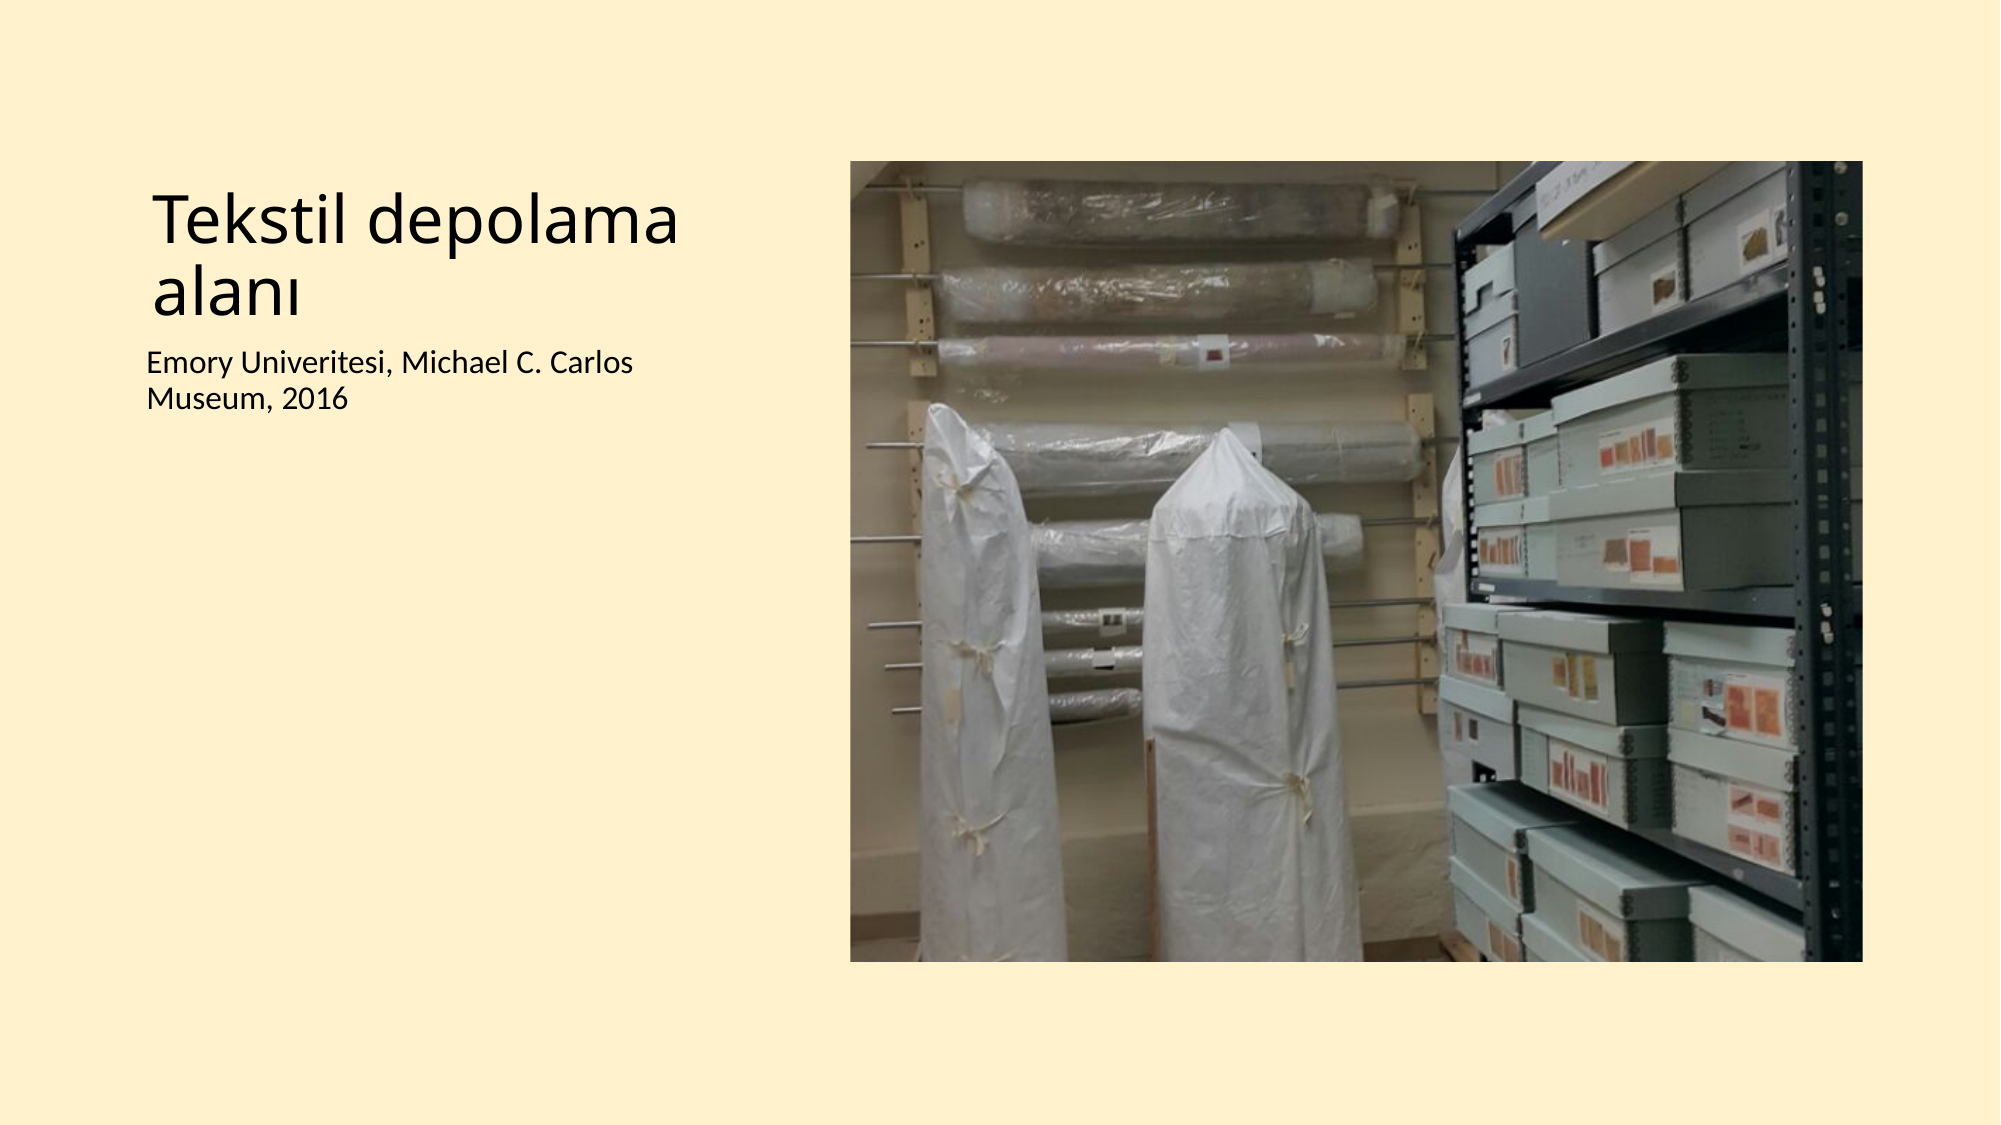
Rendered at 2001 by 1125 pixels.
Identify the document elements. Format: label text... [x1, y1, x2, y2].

title Tekstil depolama alanı [137, 75, 783, 338]
picture [850, 161, 1863, 962]
list Emory Univeritesi, Michael C. Carlos Museum, 2016 [131, 337, 777, 963]
